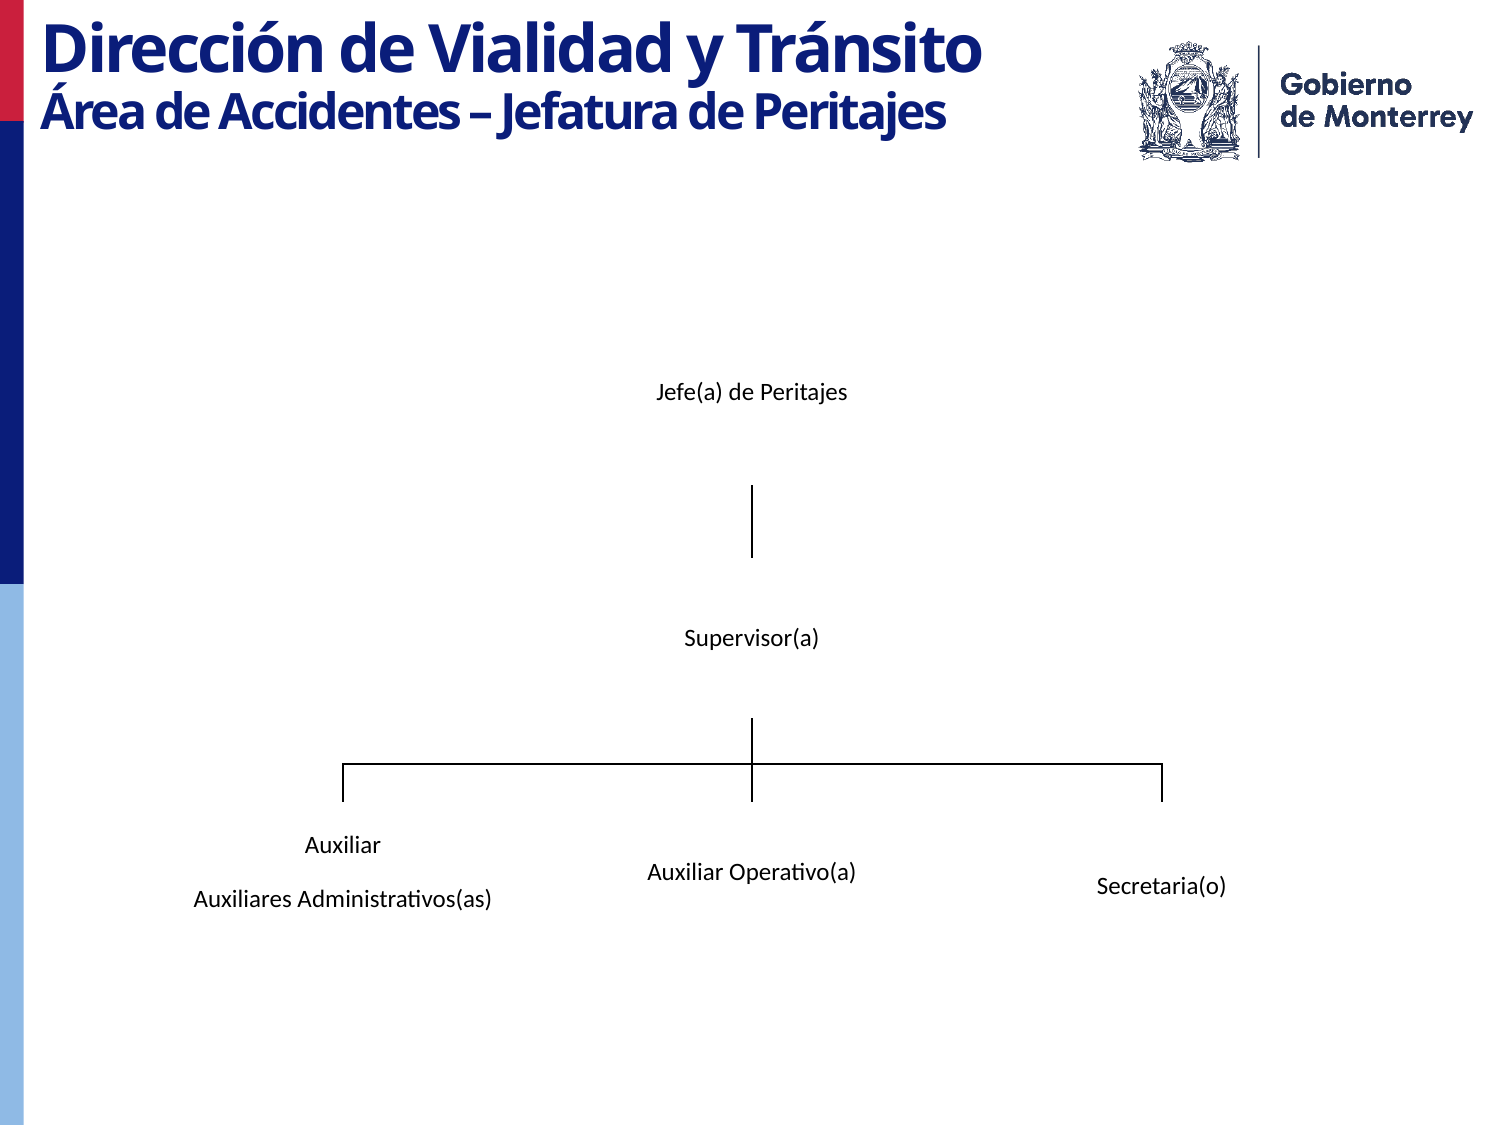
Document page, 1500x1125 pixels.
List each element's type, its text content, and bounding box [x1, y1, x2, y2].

text_box Dirección de Vialidad y Tránsito Área de Accidentes – Jefatura de Peritajes [25, 7, 1146, 148]
picture [1128, 30, 1483, 173]
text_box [177, 274, 1328, 990]
